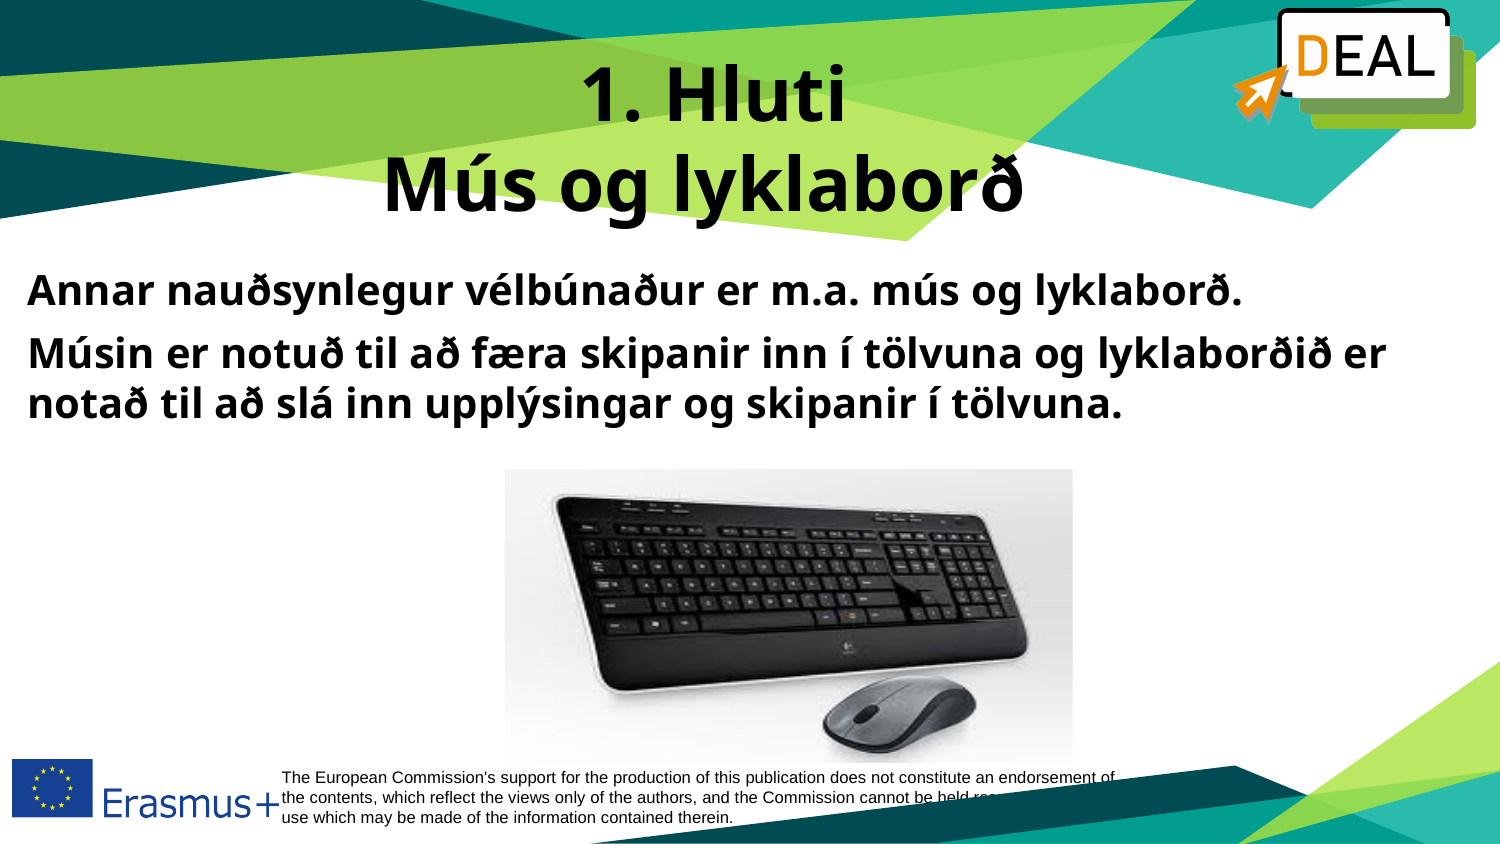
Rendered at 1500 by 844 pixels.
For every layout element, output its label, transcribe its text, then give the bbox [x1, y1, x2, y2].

picture [1232, 8, 1476, 129]
picture [504, 469, 1073, 763]
title 1. Hluti Mús og lyklaborð [10, 31, 1418, 176]
list Annar nauðsynlegur vélbúnaður er m.a. mús og lyklaborð. Músin er notuð til að færa skipanir inn í tölvuna og lyklaborðið er notað til að slá inn upplýsingar og skipanir í tölvuna. [0, 176, 1500, 844]
